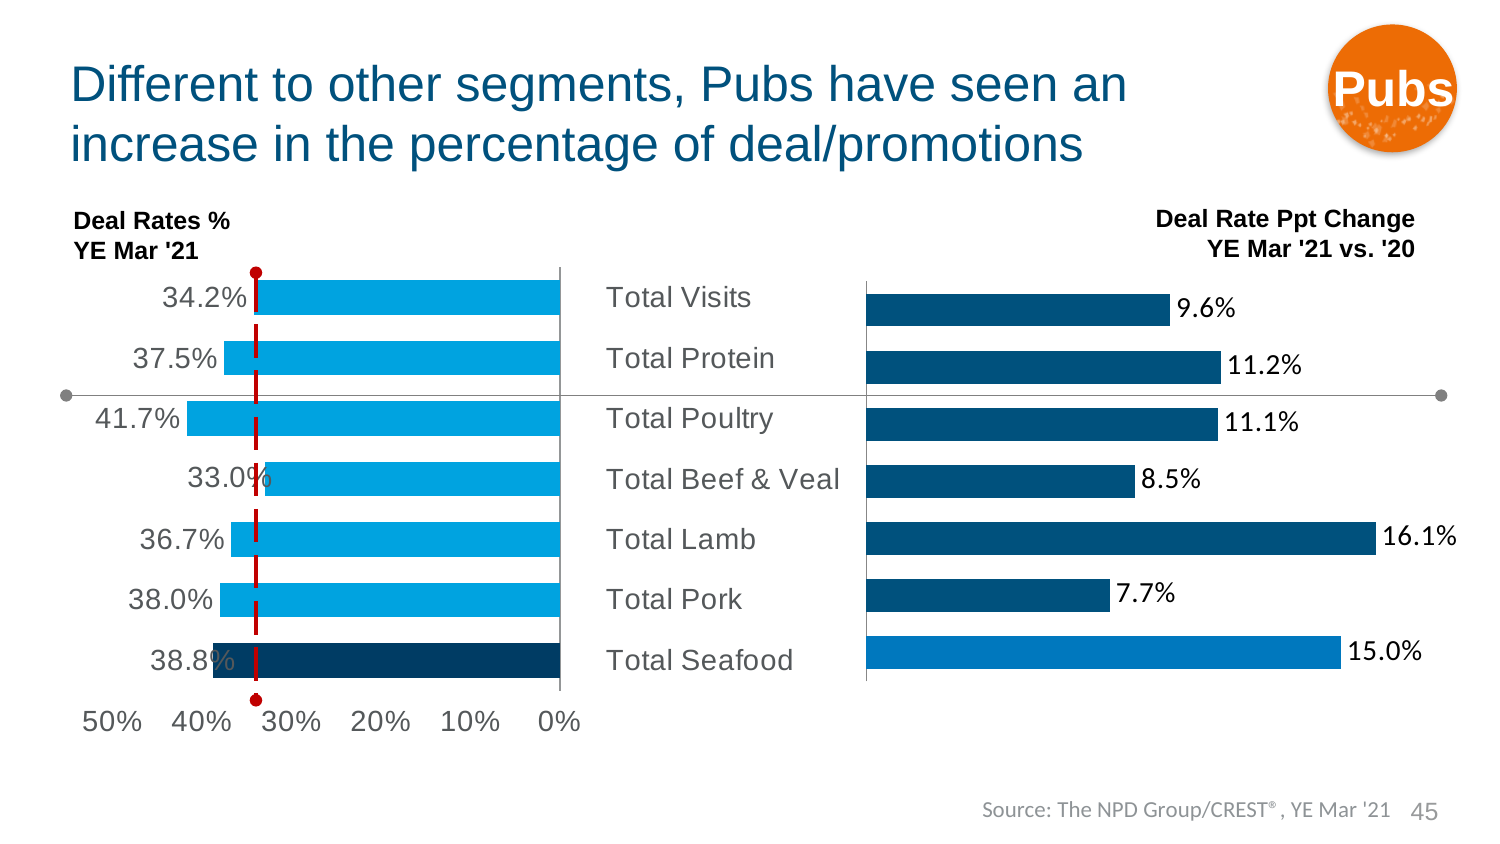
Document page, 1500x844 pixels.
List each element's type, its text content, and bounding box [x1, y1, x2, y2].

chart [65, 257, 1460, 751]
slide_number 45 [1364, 787, 1454, 834]
text_box Deal Rates % YE Mar '21 [58, 196, 509, 272]
text_box Deal Rate Ppt Change YE Mar '21 vs. '20 [1003, 195, 1431, 257]
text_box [1302, 24, 1485, 153]
title Different to other segments, Pubs have seen an increase in the percentage of deal/promotions [55, 84, 1297, 139]
list Source: The NPD Group/CREST®, YE Mar '21 [967, 787, 1408, 833]
